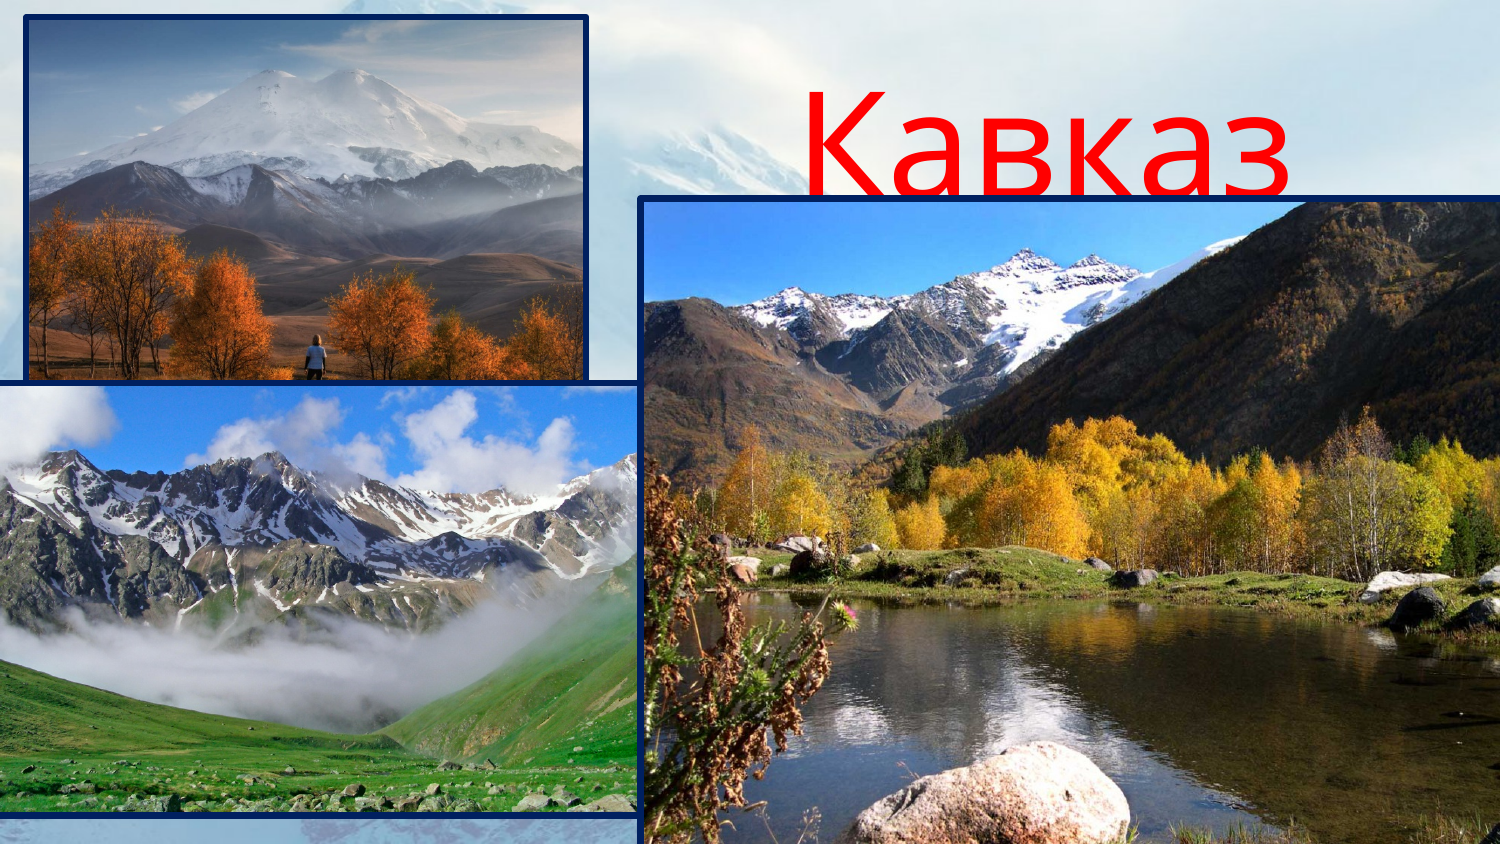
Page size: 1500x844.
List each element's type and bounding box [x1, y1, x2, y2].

picture [0, 0, 1500, 844]
list [0, 386, 638, 813]
